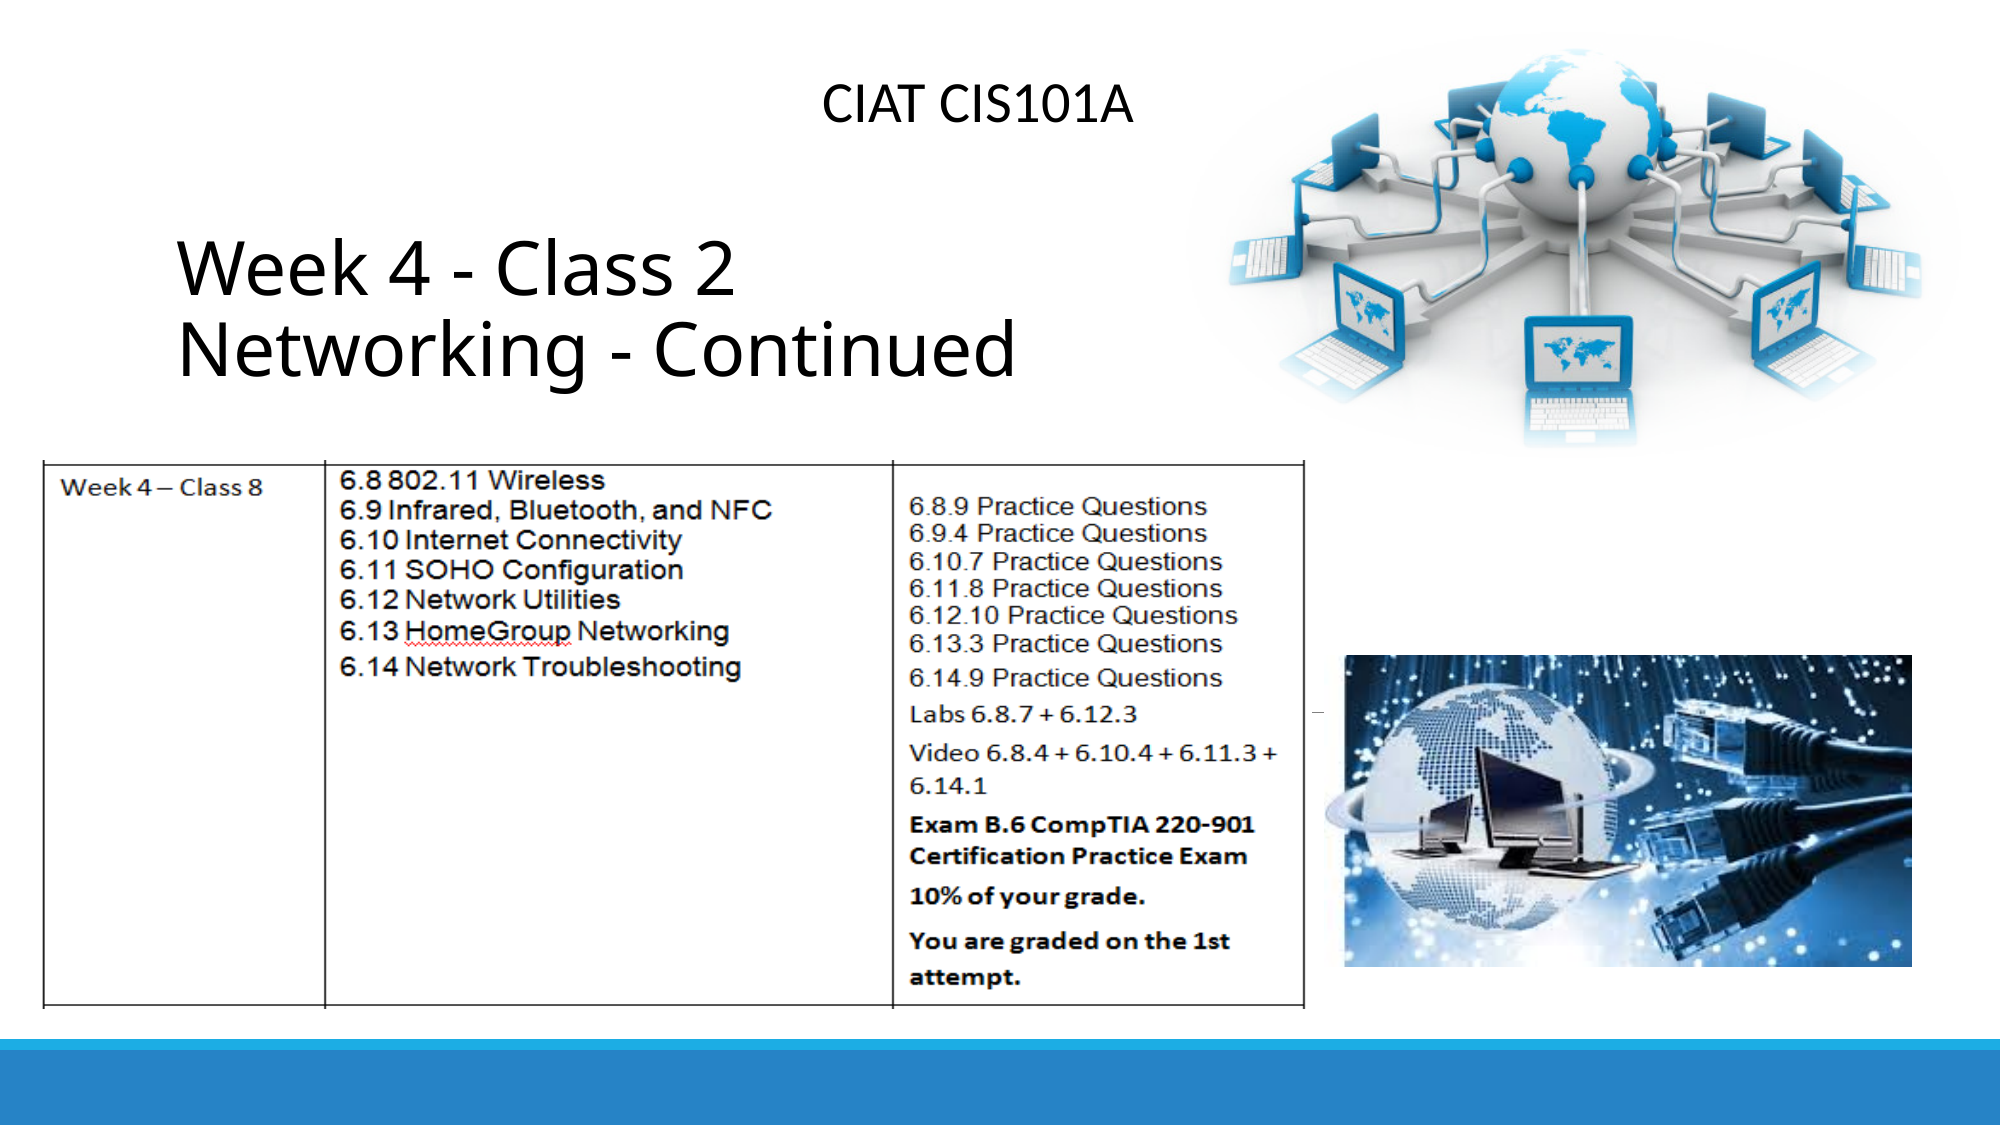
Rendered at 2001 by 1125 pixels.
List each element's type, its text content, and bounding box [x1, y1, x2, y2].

picture [32, 32, 1964, 1010]
picture [1324, 655, 1913, 968]
text_box CIAT CIS101A [787, 56, 1170, 142]
text_box Week 4 - Class 2 Networking - Continued [161, 202, 1181, 400]
